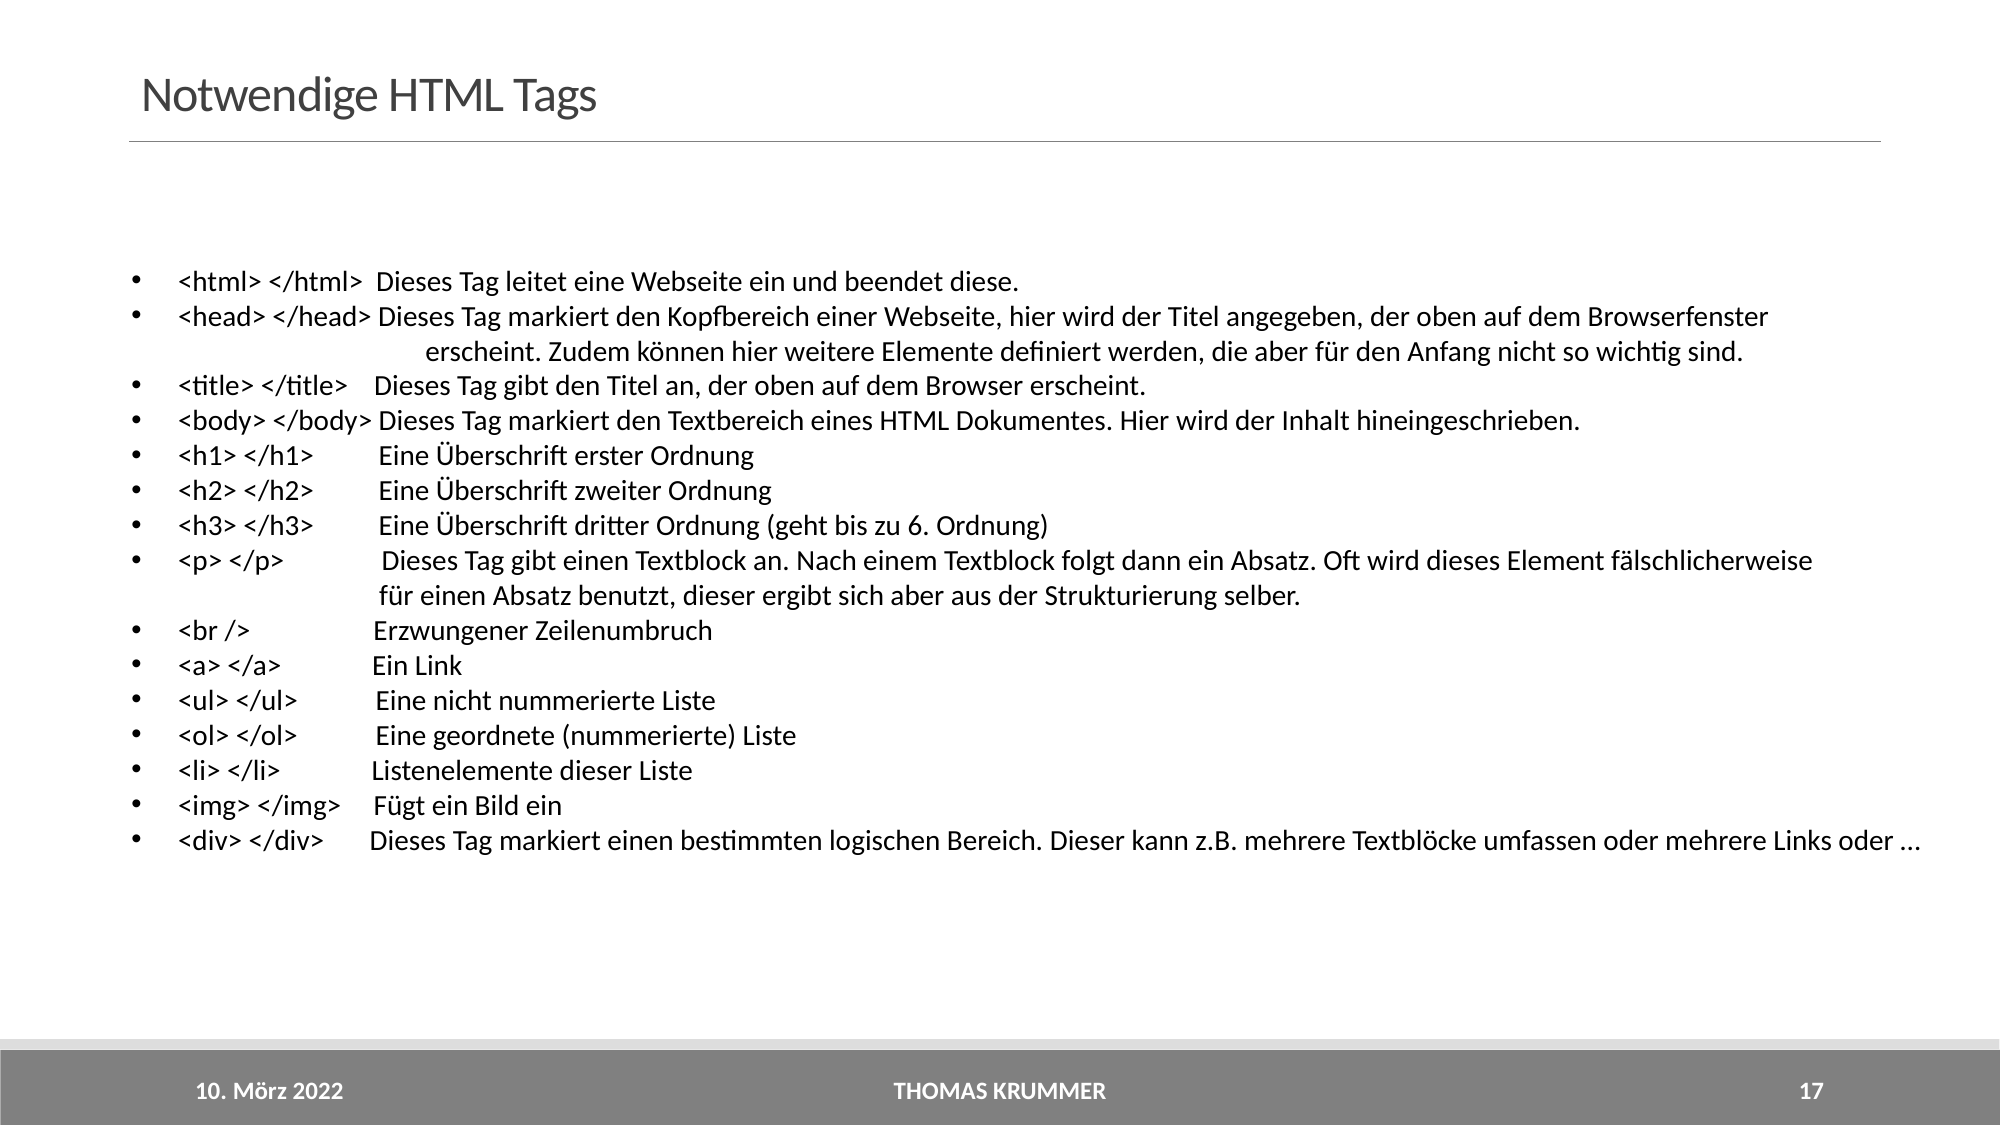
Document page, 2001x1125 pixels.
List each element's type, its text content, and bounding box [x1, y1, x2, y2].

text_box <html> </html> Dieses Tag leitet eine Webseite ein und beendet diese. <head> </head> Dieses Tag markiert den Kopfbereich einer Webseite, hier wird der Titel angegeben, der oben auf dem Browserfenster erscheint. Zudem können hier weitere Elemente definiert werden, die aber für den Anfang nicht so wichtig sind. <title> </title> Dieses Tag gibt den Titel an, der oben auf dem Browser erscheint. <body> </body> Dieses Tag markiert den Textbereich eines HTML Dokumentes. Hier wird der Inhalt hineingeschrieben. <h1> </h1> Eine Überschrift erster Ordnung <h2> </h2> Eine Überschrift zweiter Ordnung <h3> </h3> Eine Überschrift dritter Ordnung (geht bis zu 6. Ordnung) <p> </p> Dieses Tag gibt einen Textblock an. Nach einem Textblock folgt dann ein Absatz. Oft wird dieses Element fälschlicherweise für einen Absatz benutzt, dieser ergibt sich aber aus der Strukturierung selber. <br /> Erzwungener Zeilenumbruch <a> </a> Ein Link <ul> </ul> Eine nicht nummerierte Liste <ol> </ol> Eine geordnete (nummerierte) Liste <li> </li> Listenelemente dieser Liste <img> </img> Fügt ein Bild ein <div> </div> Dieses Tag markiert einen bestimmten logischen Bereich. Dieser kann z.B. mehrere Textblöcke umfassen oder mehrere Links oder … [116, 254, 1969, 864]
footer Thomas krummer [604, 1059, 1396, 1120]
slide_number 17 [1624, 1059, 1840, 1120]
slide_number 10. Mörz 2022 [180, 1059, 586, 1120]
title Notwendige HTML Tags [126, 45, 1840, 130]
